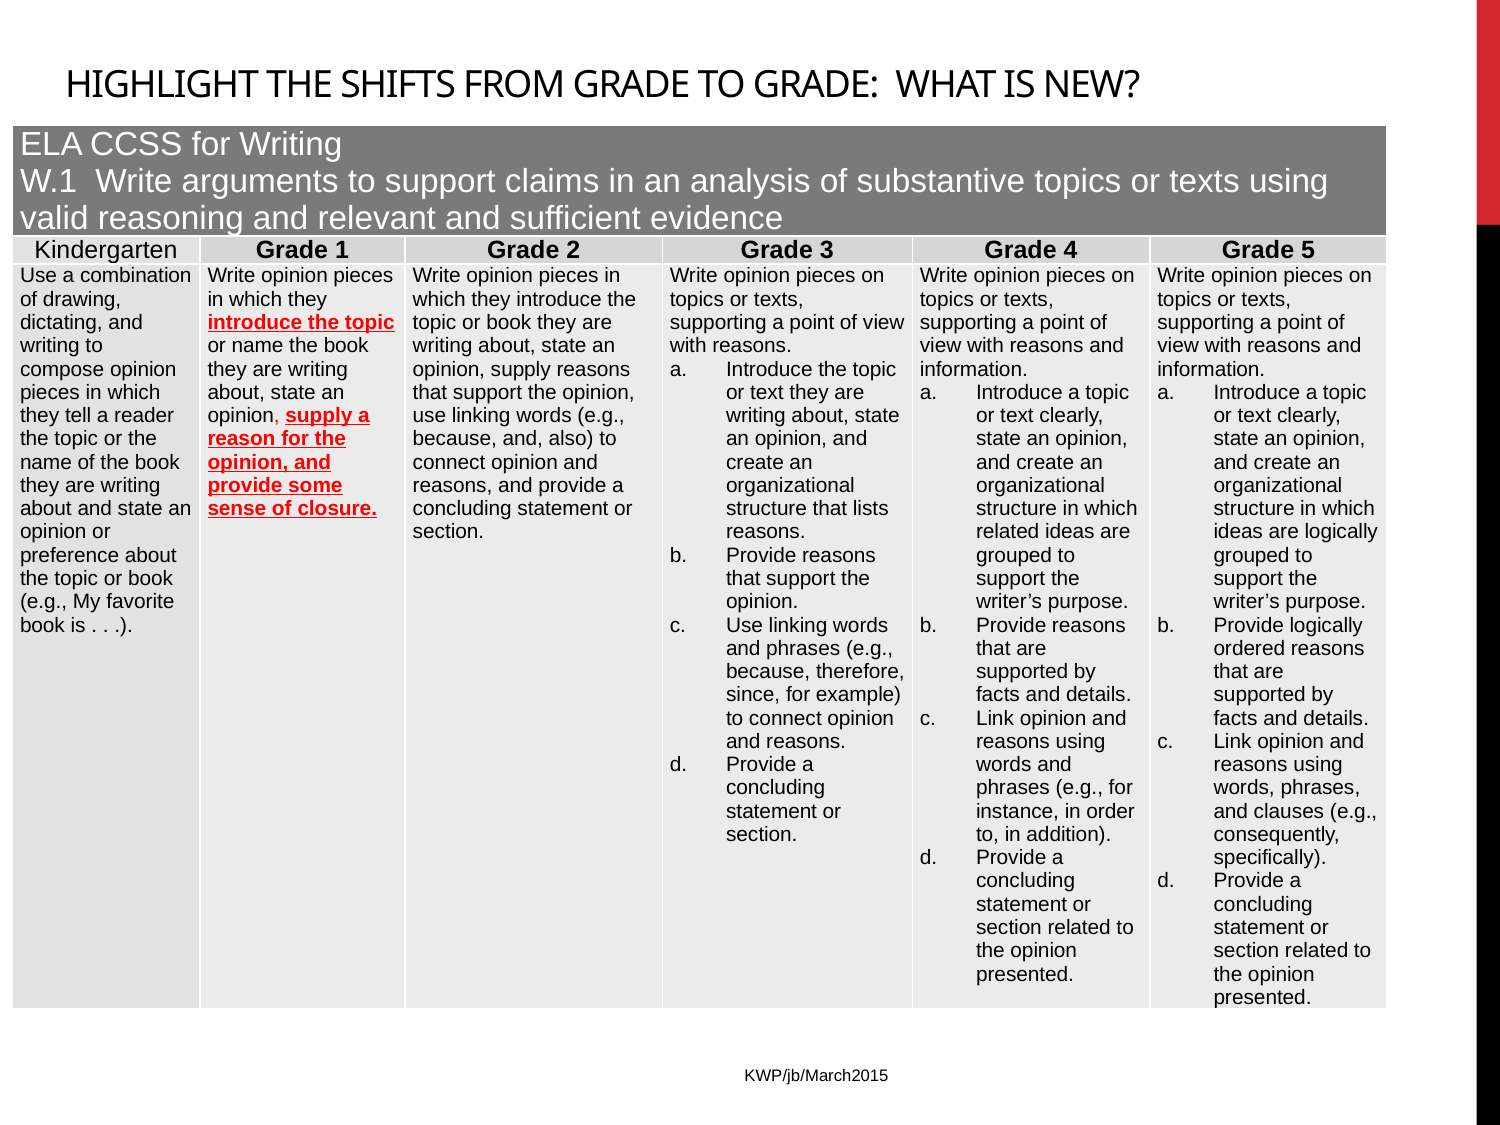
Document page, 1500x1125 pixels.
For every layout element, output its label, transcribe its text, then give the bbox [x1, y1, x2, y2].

title Highlight the shifts from grade to grade: what is NEW? [50, 0, 1463, 113]
table_cell Write opinion pieces on topics or texts, supporting a point of view with reasons and information. Introduce a topic or text clearly, state an opinion, and create an organizational structure in which ideas are logically grouped to support the writer’s purpose. Provide logically ordered reasons that are supported by facts and details. Link opinion and reasons using words, phrases, and clauses (e.g., consequently, specifically). Provide a concluding statement or section related to the opinion presented. [1151, 265, 1386, 1008]
table_cell Write opinion pieces in which they introduce the topic or name the book they are writing about, state an opinion, supply a reason for the opinion, and provide some sense of closure. [201, 265, 404, 1008]
table_cell Write opinion pieces in which they introduce the topic or book they are writing about, state an opinion, supply reasons that support the opinion, use linking words (e.g., because, and, also) to connect opinion and reasons, and provide a concluding statement or section. [406, 265, 662, 1008]
text_box KWP/jb/March2015 [729, 1057, 904, 1093]
table_cell Grade 1 [201, 237, 404, 263]
table_cell Grade 2 [406, 237, 662, 263]
table_cell Write opinion pieces on topics or texts, supporting a point of view with reasons. Introduce the topic or text they are writing about, state an opinion, and create an organizational structure that lists reasons. Provide reasons that support the opinion. Use linking words and phrases (e.g., because, therefore, since, for example) to connect opinion and reasons. Provide a concluding statement or section. [663, 265, 912, 1008]
table_cell Write opinion pieces on topics or texts, supporting a point of view with reasons and information. Introduce a topic or text clearly, state an opinion, and create an organizational structure in which related ideas are grouped to support the writer’s purpose. Provide reasons that are supported by facts and details. Link opinion and reasons using words and phrases (e.g., for instance, in order to, in addition). Provide a concluding statement or section related to the opinion presented. [913, 265, 1149, 1008]
table_cell Grade 3 [663, 237, 912, 263]
table_header ELA CCSS for Writing W.1 Write arguments to support claims in an analysis of substantive topics or texts using valid reasoning and relevant and sufficient evidence [13, 126, 1386, 235]
table_cell Grade 4 [913, 237, 1149, 263]
table_cell Use a combination of drawing, dictating, and writing to compose opinion pieces in which they tell a reader the topic or the name of the book they are writing about and state an opinion or preference about the topic or book (e.g., My favorite book is . . .). [13, 265, 199, 1008]
table_cell Kindergarten [13, 237, 199, 263]
table_cell Grade 5 [1151, 237, 1386, 263]
